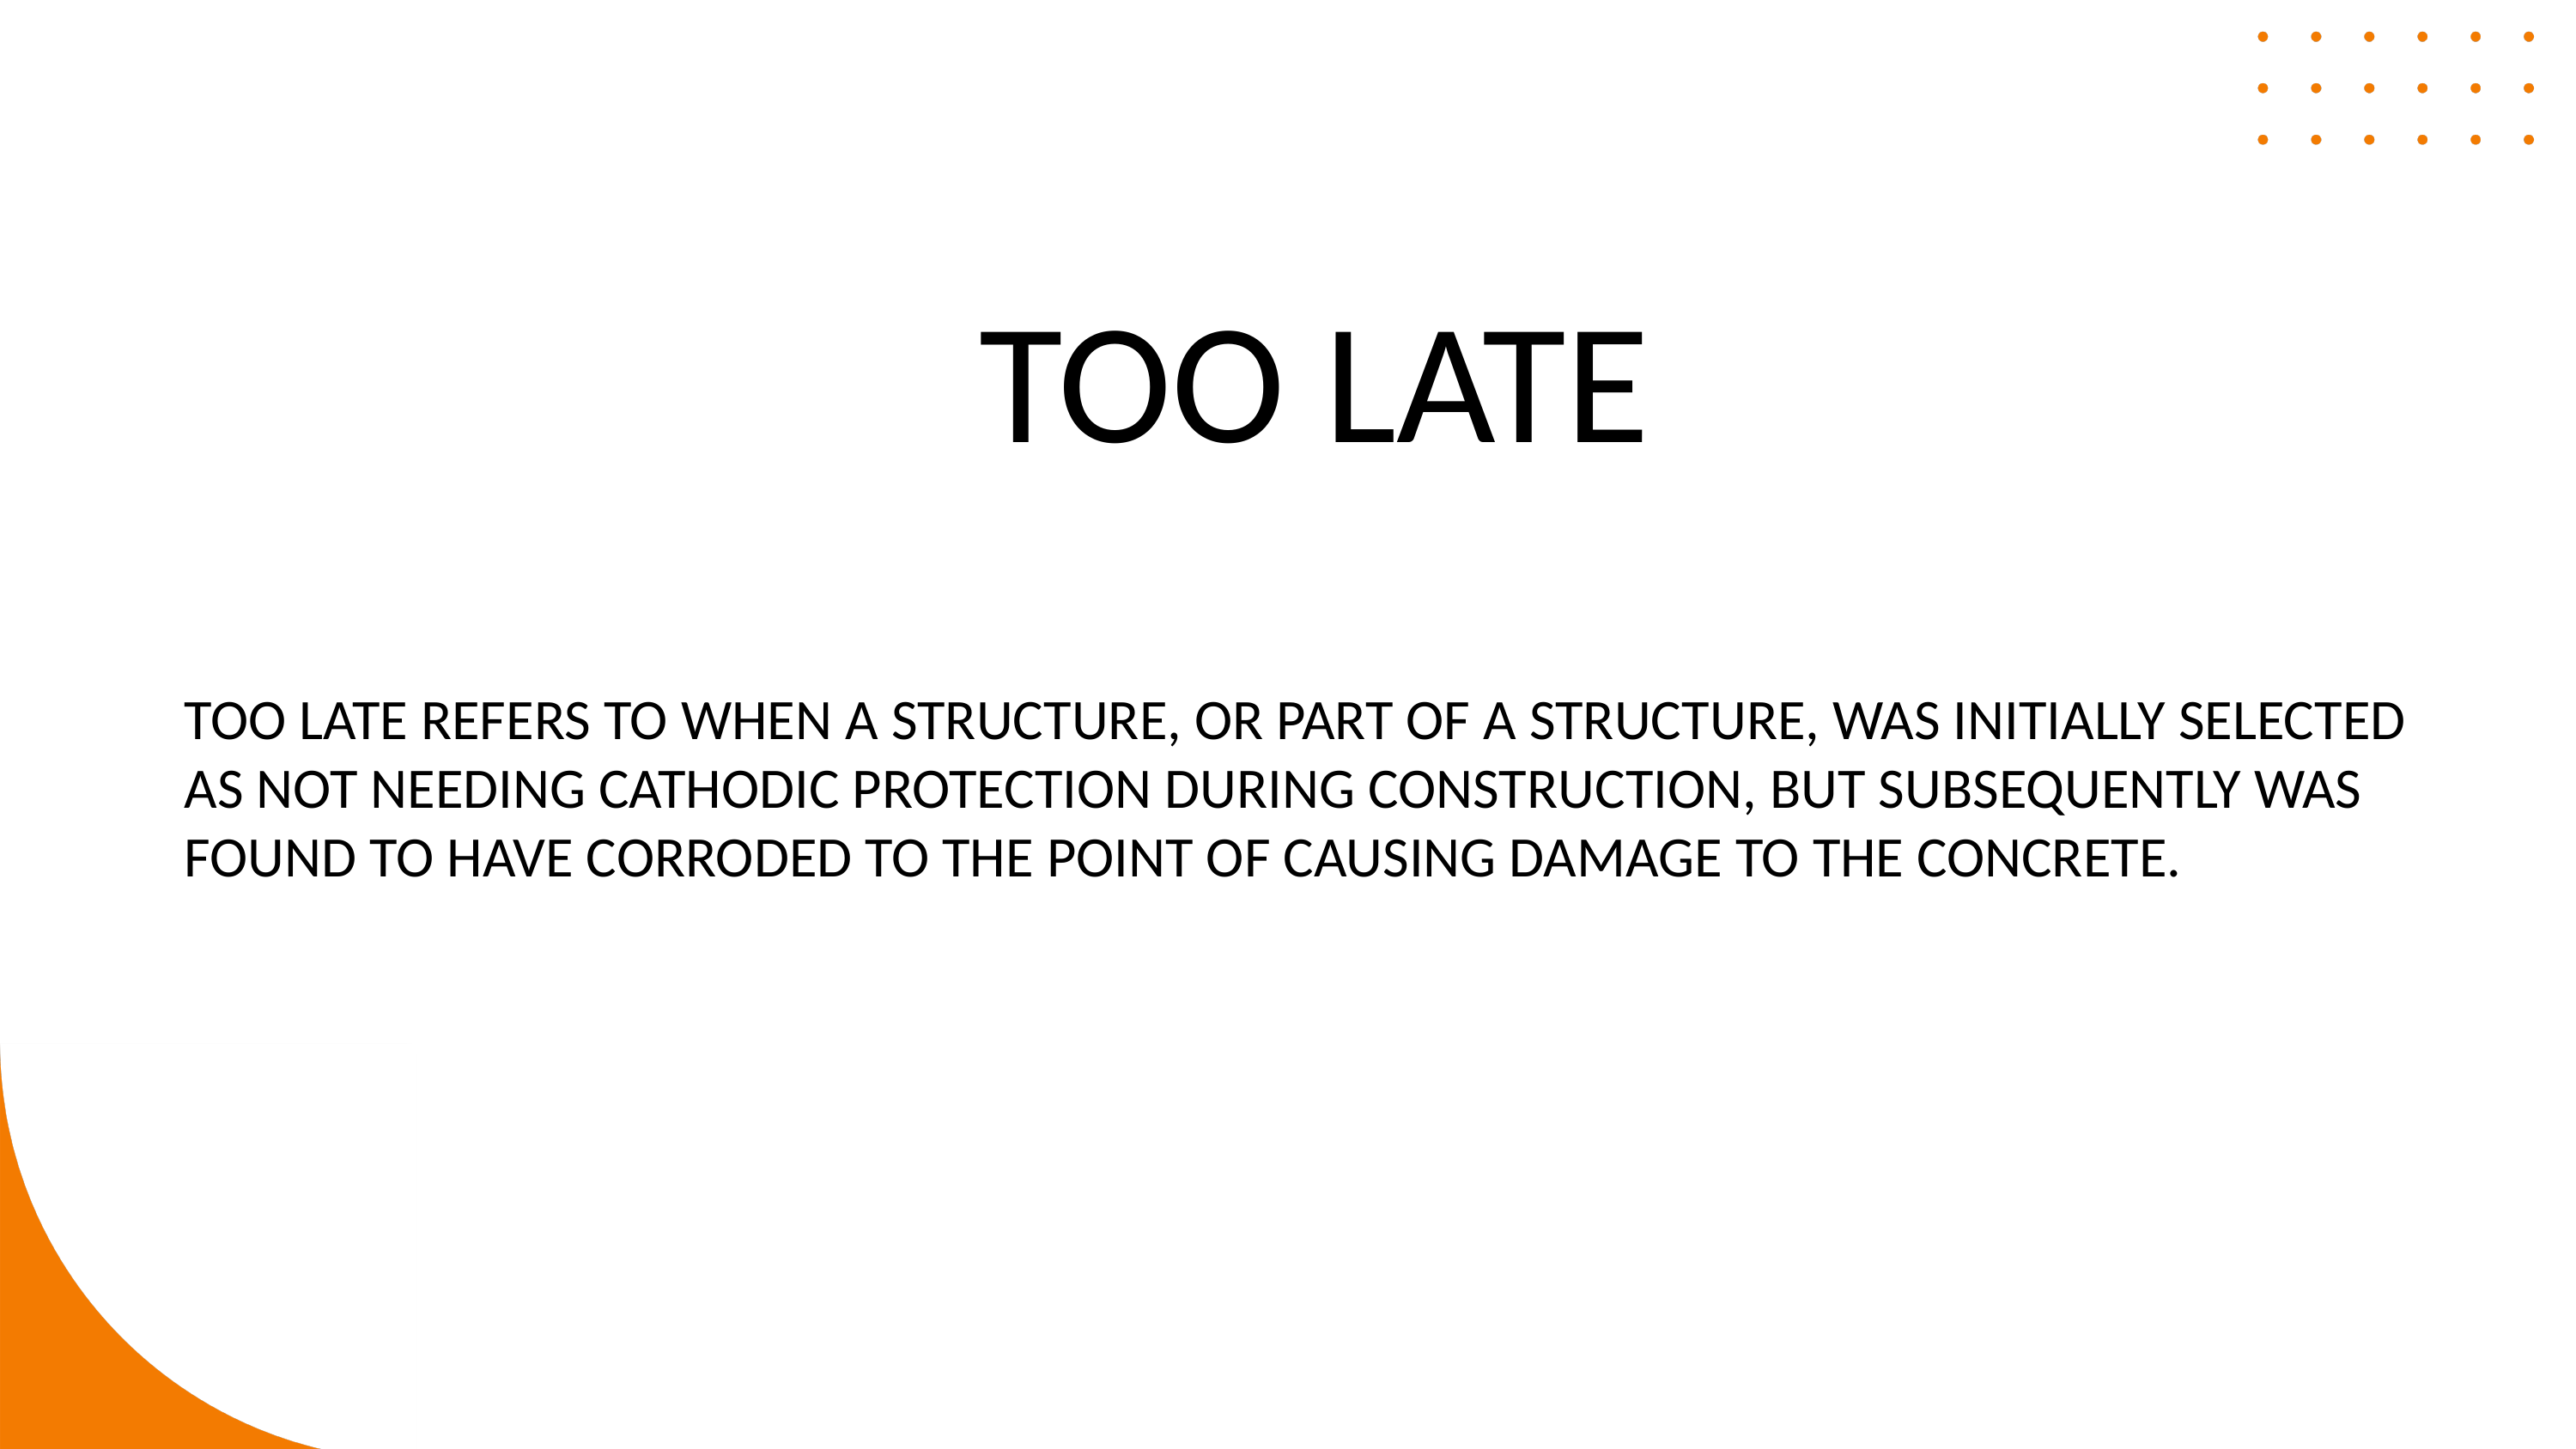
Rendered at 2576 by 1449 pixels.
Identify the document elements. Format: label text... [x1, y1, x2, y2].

text_box [0, 1043, 417, 1449]
text_box [2257, 0, 2576, 145]
text_box TOO LATE TOO LATE REFERS TO WHEN A STRUCTURE, OR PART OF A STRUCTURE, WAS INITIALLY SELECTED AS NOT NEEDING CATHODIC PROTECTION DURING CONSTRUCTION, BUT SUBSEQUENTLY WAS FOUND TO HAVE CORRODED TO THE POINT OF CAUSING DAMAGE TO THE CONCRETE. [172, 264, 2458, 895]
